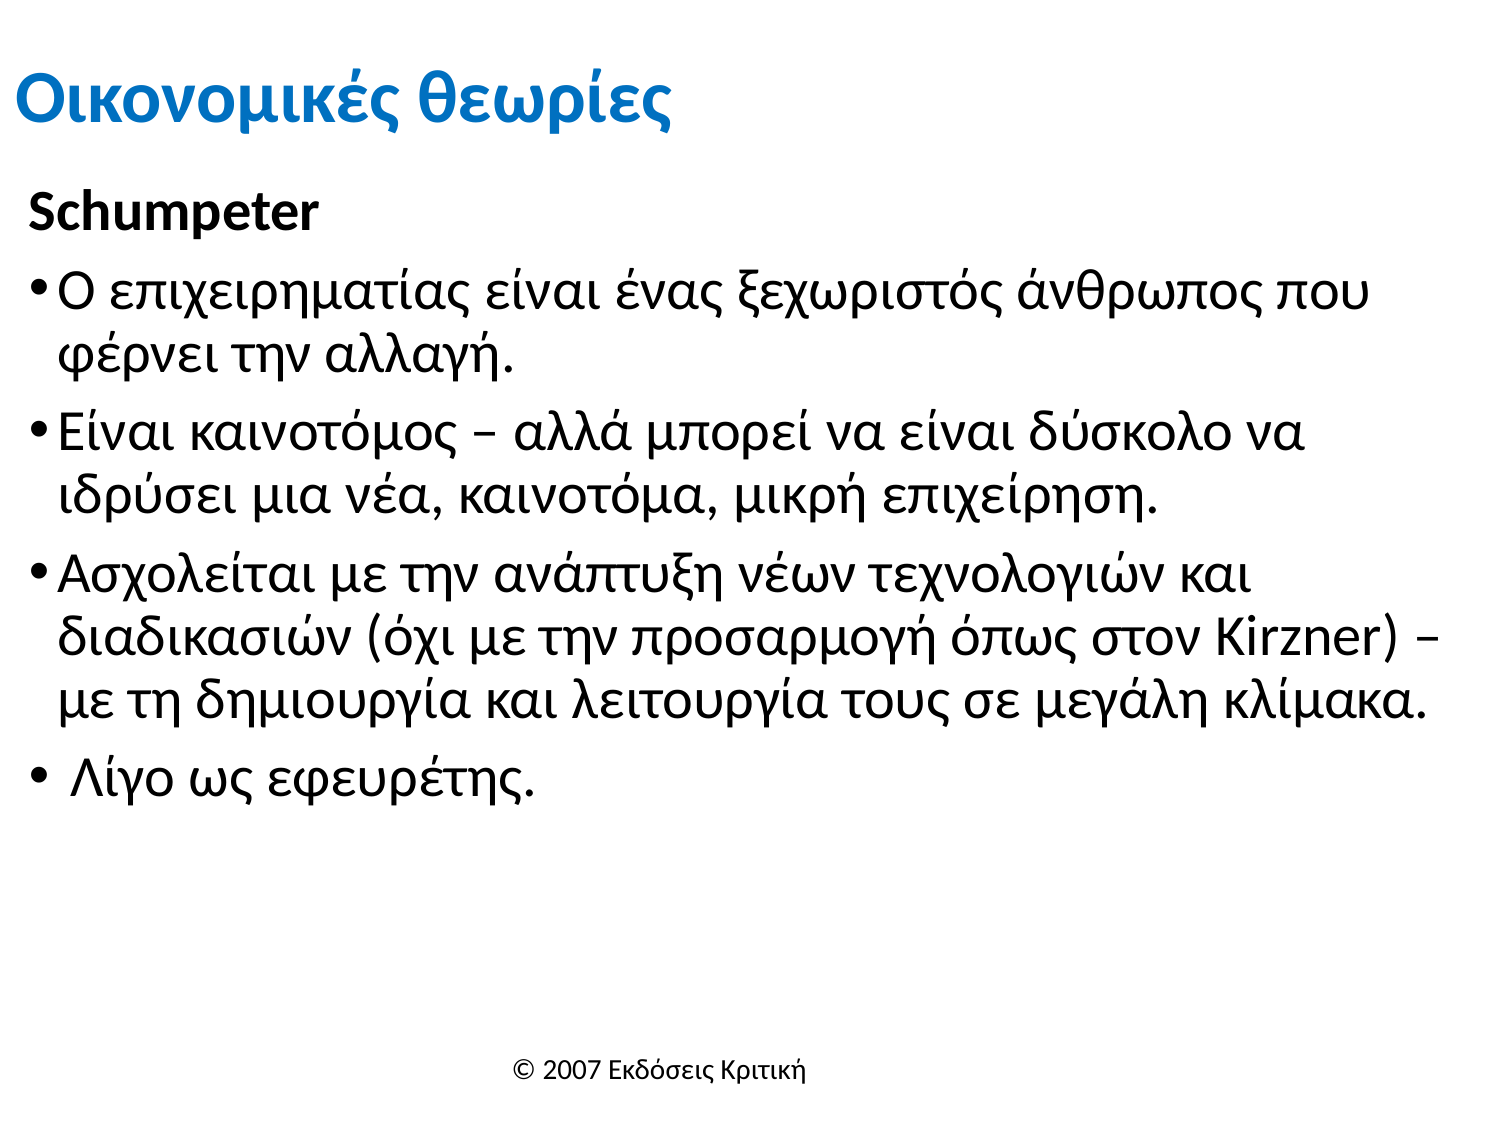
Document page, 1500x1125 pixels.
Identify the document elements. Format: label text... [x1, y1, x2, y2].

list Schumpeter Ο επιχειρηματίας είναι ένας ξεχωριστός άνθρωπος που φέρνει την αλλαγή. Είναι καινοτόμος – αλλά μπορεί να είναι δύσκολο να ιδρύσει μια νέα, καινοτόμα, μικρή επιχείρηση. Ασχολείται με την ανάπτυξη νέων τεχνολογιών και διαδικασιών (όχι με την προσαρμογή όπως στον Kirzner) – με τη δημιουργία και λειτουργία τους σε μεγάλη κλίμακα. Λίγο ως εφευρέτης. [14, 172, 1479, 1103]
footer © 2007 Εκδόσεις Κριτική [496, 1042, 1004, 1103]
title Οικονομικές θεωρίες [0, 46, 1500, 149]
